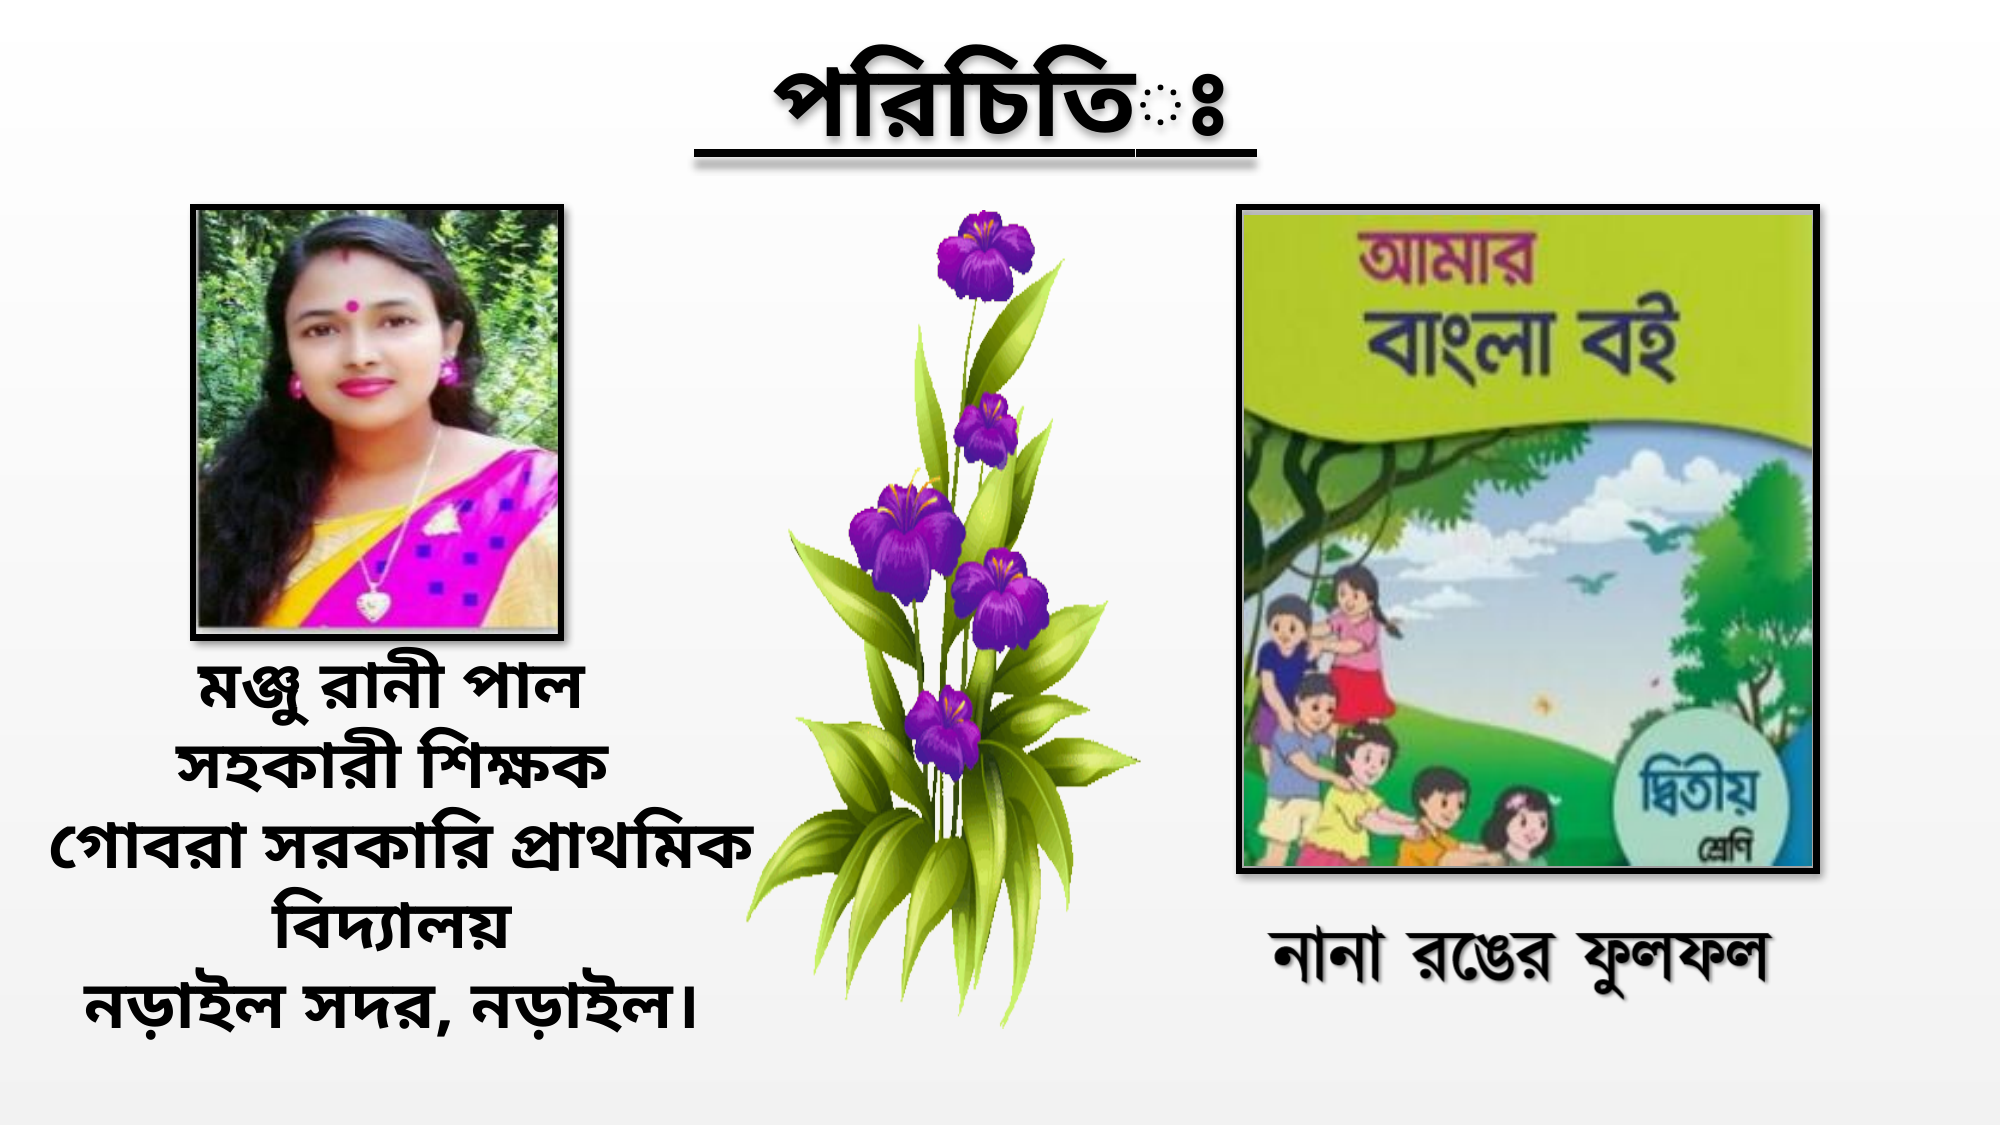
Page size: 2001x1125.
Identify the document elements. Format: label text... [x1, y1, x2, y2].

picture [1247, 884, 1819, 1021]
picture [196, 210, 558, 635]
picture [744, 210, 1142, 1029]
picture [1241, 210, 1814, 869]
text_box মঞ্জু রানী পাল সহকারী শিক্ষক গোবরা সরকারি প্রাথমিক বিদ্যালয় নড়াইল সদর, নড়াইল। [0, 634, 785, 1049]
text_box পরিচিতিঃ [147, 29, 1804, 164]
